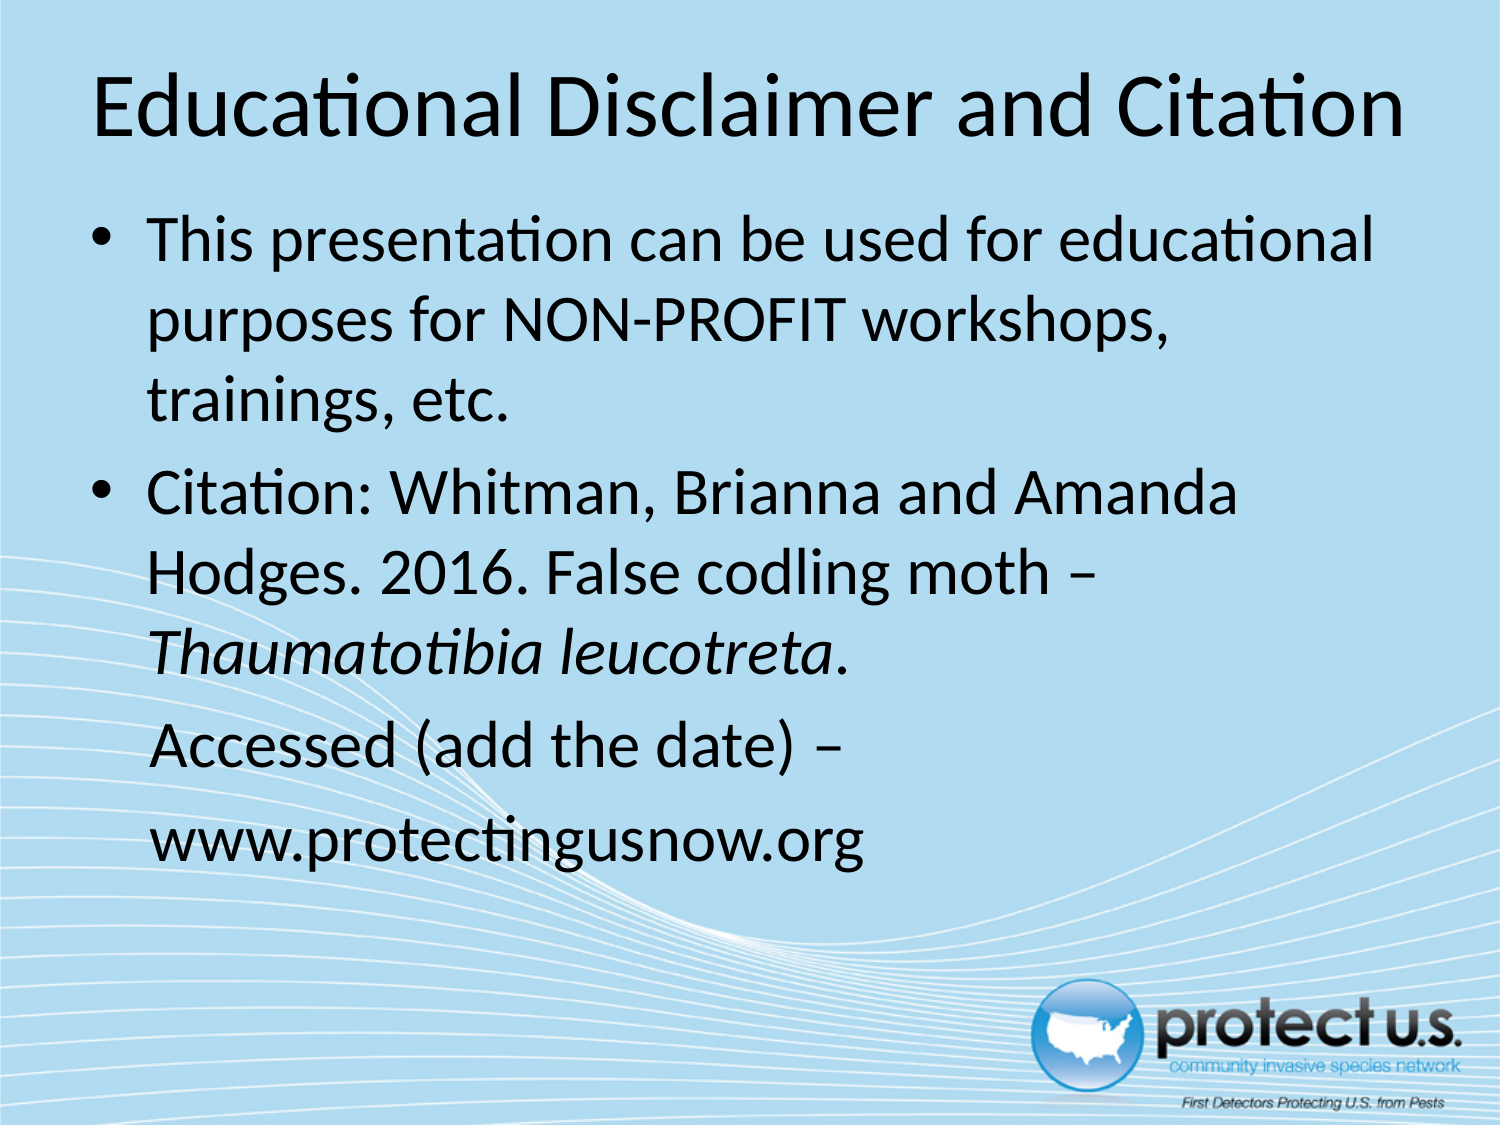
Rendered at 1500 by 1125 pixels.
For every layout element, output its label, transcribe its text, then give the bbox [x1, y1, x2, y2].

text_box This presentation can be used for educational purposes for NON-PROFIT workshops, trainings, etc. Citation: Whitman, Brianna and Amanda Hodges. 2016. False codling moth – Thaumatotibia leucotreta. Accessed (add the date) – www.protectingusnow.org [74, 187, 1425, 968]
picture [0, 0, 1500, 1125]
text_box Educational Disclaimer and Citation [74, 37, 1425, 187]
